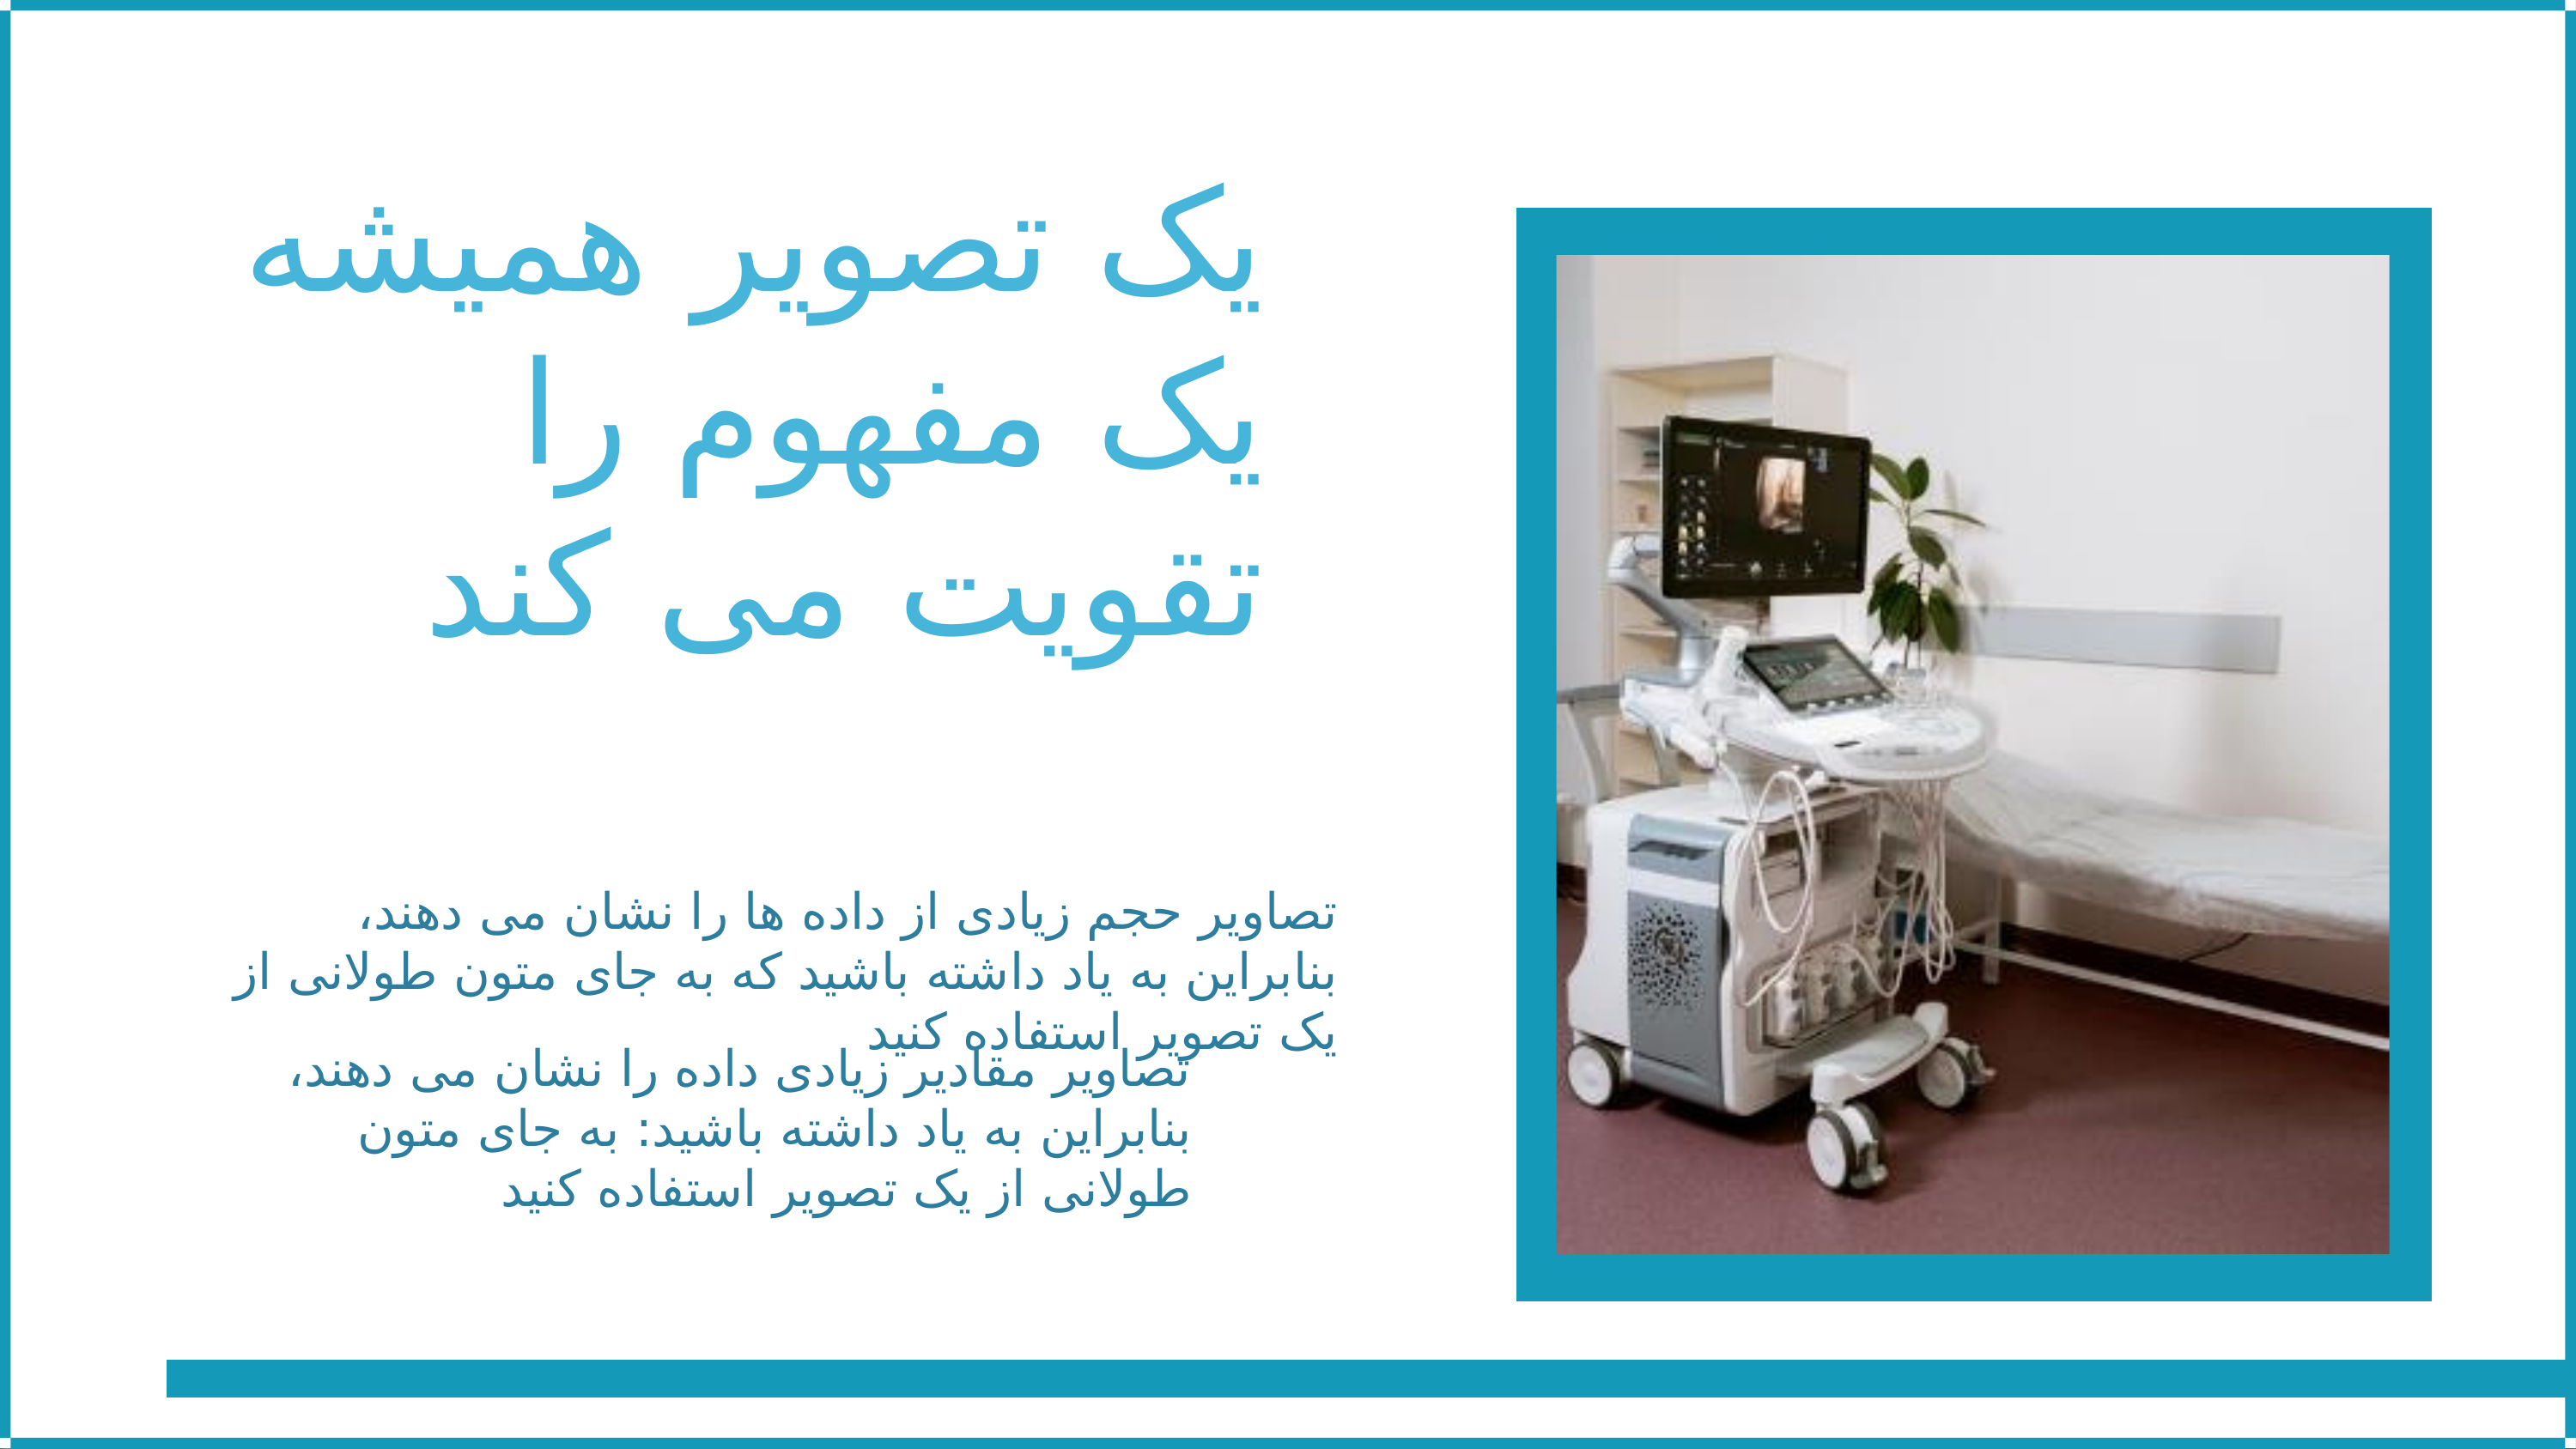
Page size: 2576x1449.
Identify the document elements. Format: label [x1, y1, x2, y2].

text_box [0, 0, 2576, 1449]
